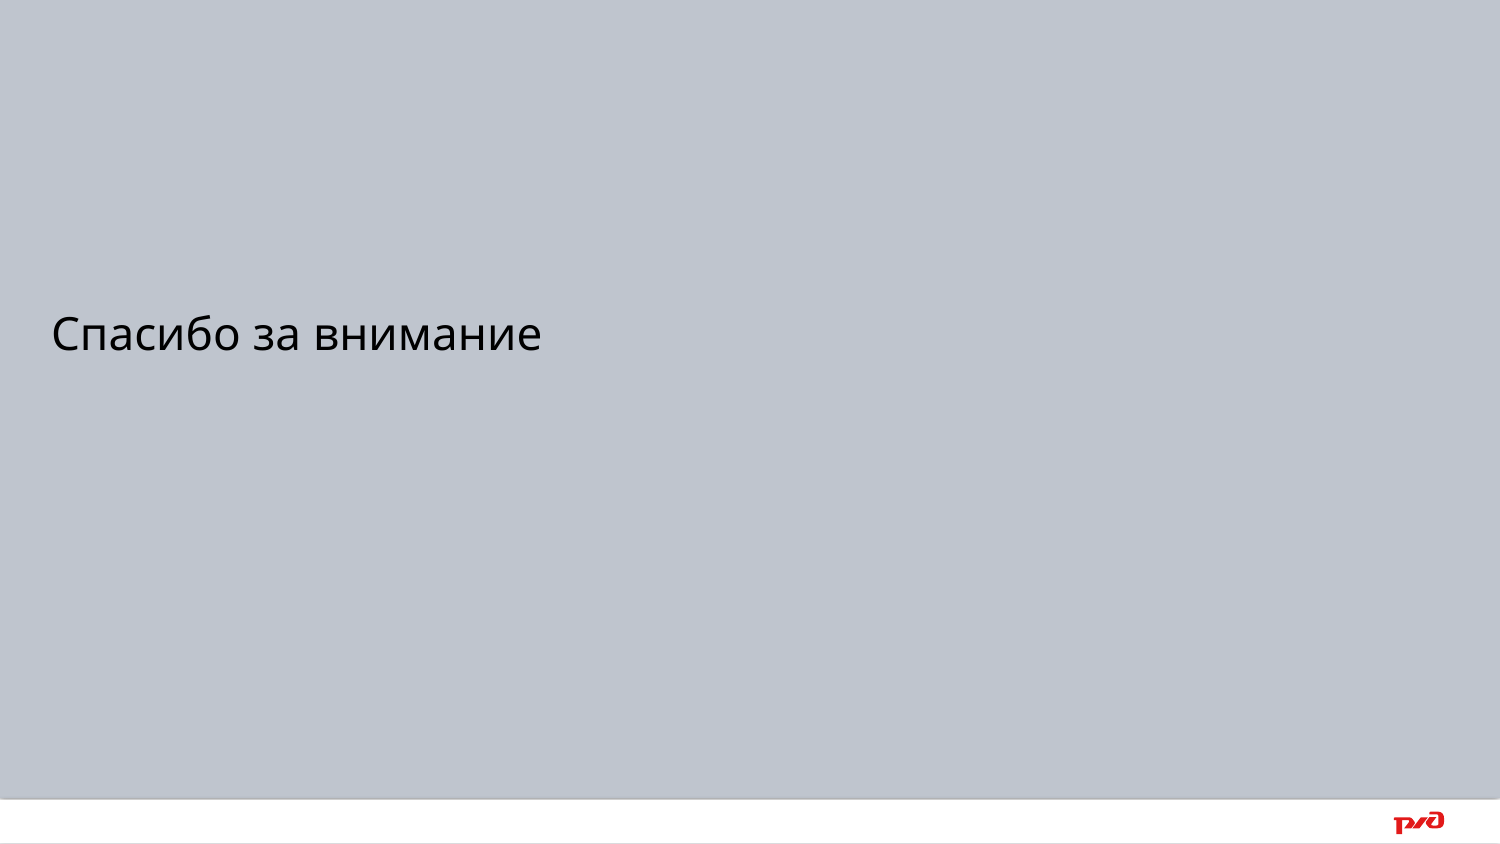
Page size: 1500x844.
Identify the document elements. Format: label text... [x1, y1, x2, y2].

list Спасибо за внимание [35, 296, 1312, 482]
